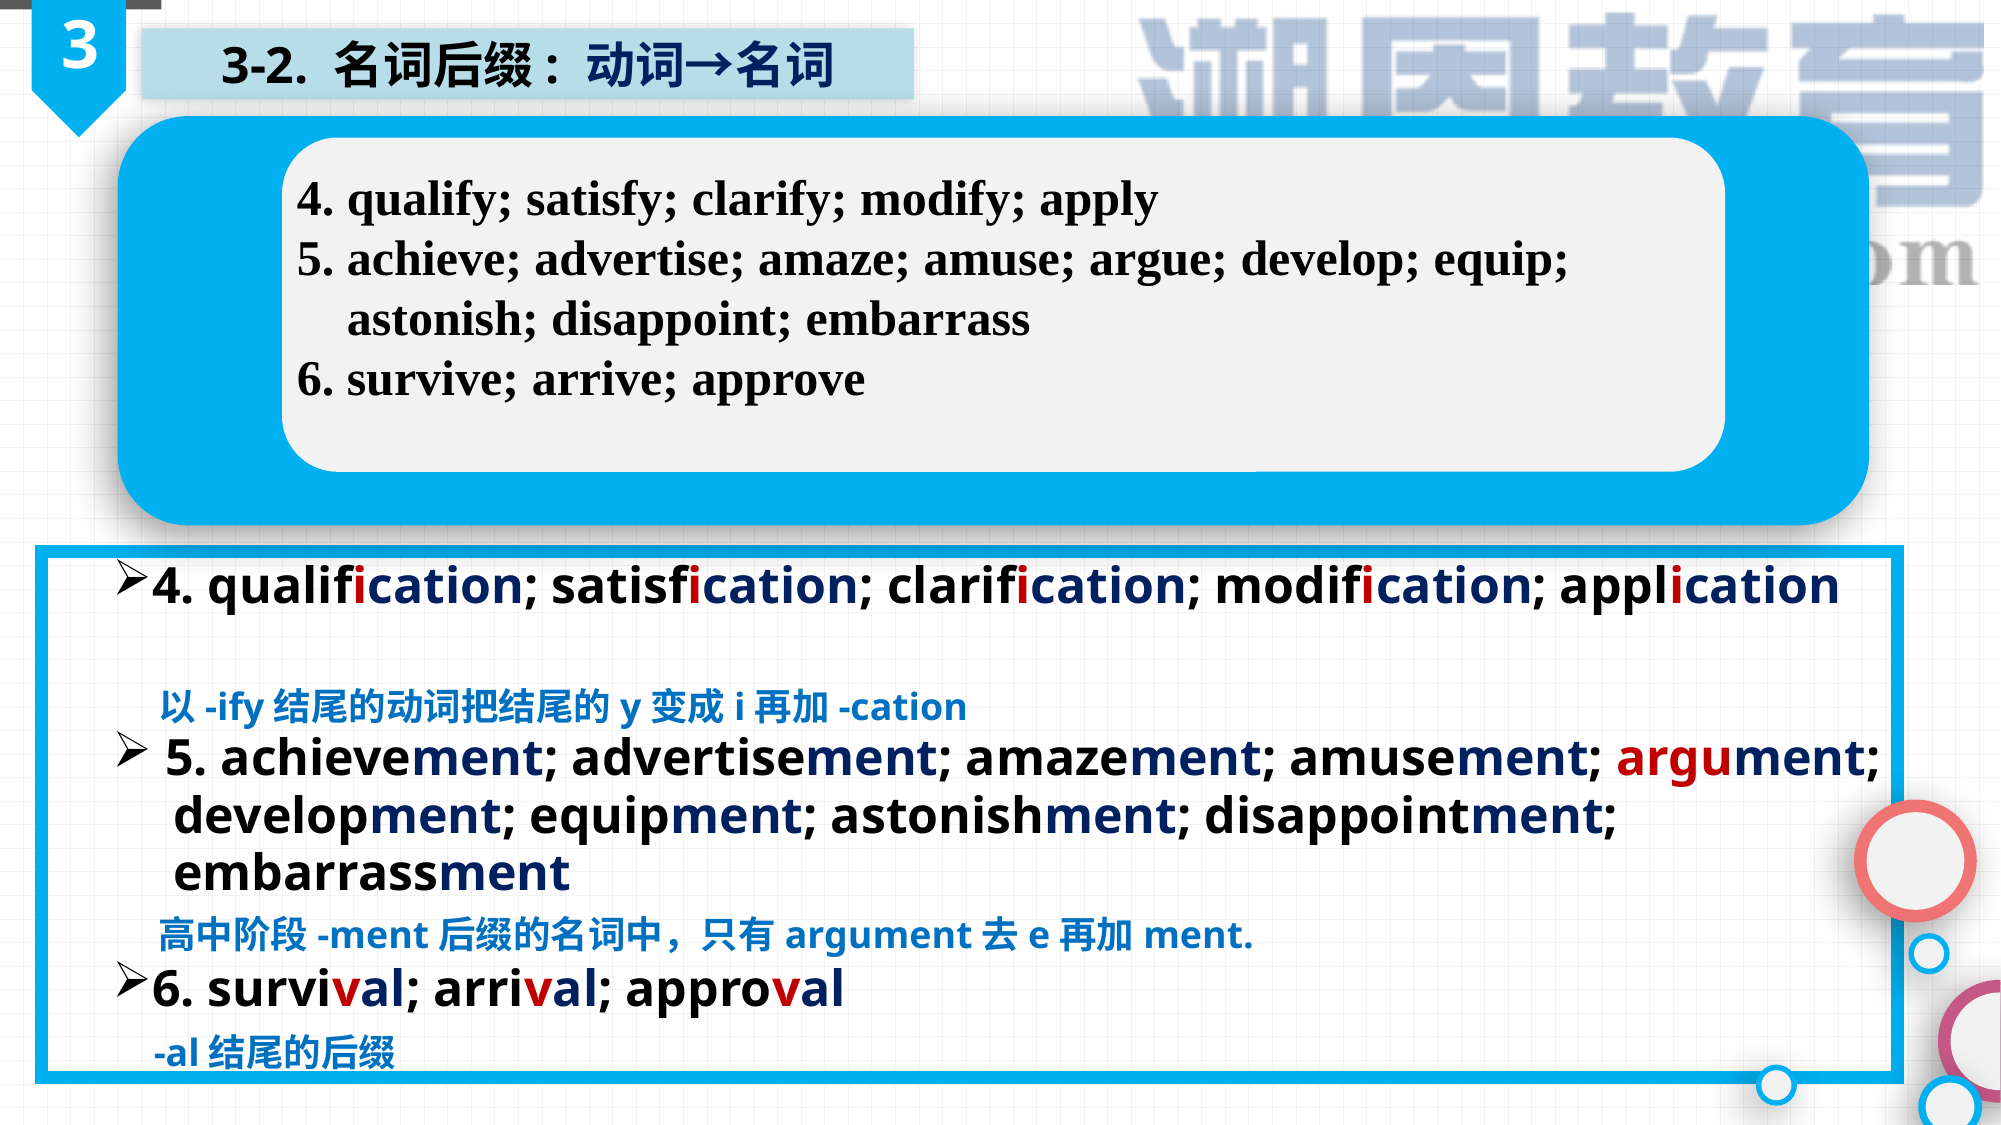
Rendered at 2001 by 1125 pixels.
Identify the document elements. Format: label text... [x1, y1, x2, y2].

text_box 3-2. 名词后缀: 动词→名词 [142, 28, 914, 100]
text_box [120, 118, 1867, 523]
text_box [127, 0, 162, 10]
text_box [1940, 982, 2001, 1101]
picture [1134, 10, 1984, 285]
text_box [1920, 1077, 1980, 1125]
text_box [1758, 1066, 1795, 1104]
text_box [31, 0, 127, 138]
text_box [1856, 801, 1975, 920]
text_box [41, 551, 1898, 1078]
text_box [0, 0, 31, 10]
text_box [1910, 935, 1948, 972]
